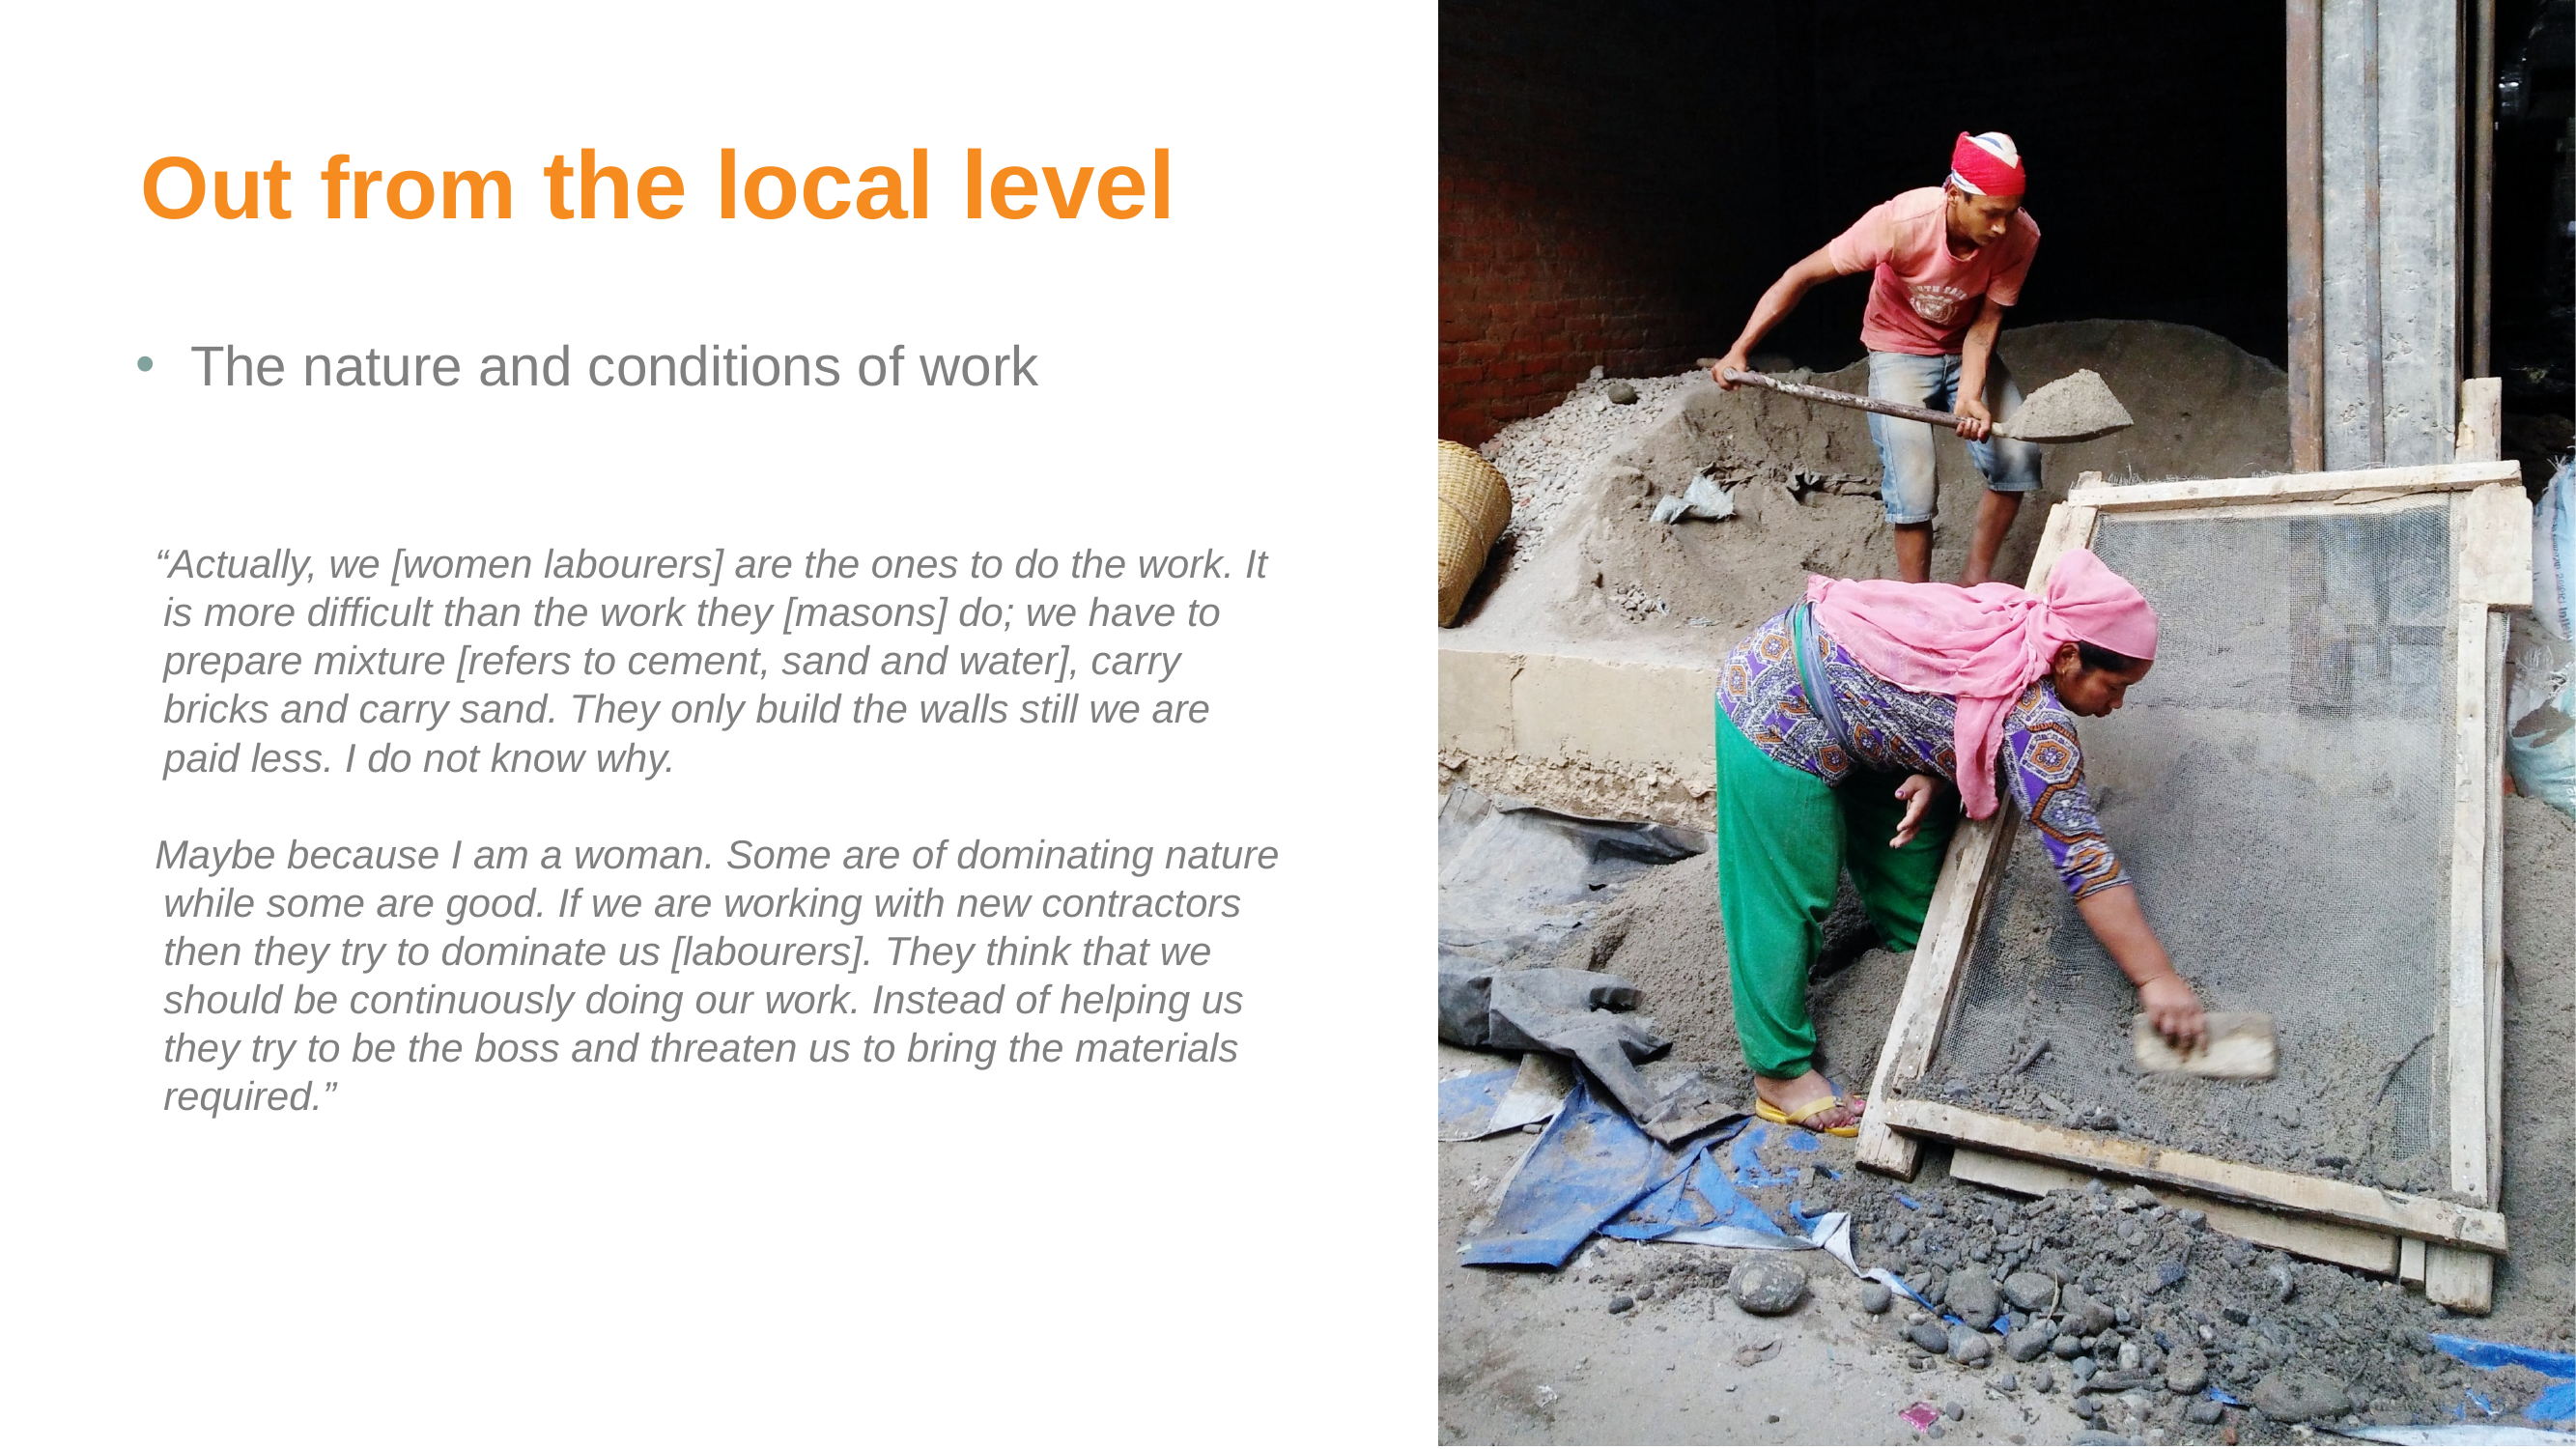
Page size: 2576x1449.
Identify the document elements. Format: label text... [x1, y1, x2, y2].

picture [1438, 0, 2576, 1447]
text_box “Actually, we [women labourers] are the ones to do the work. It is more difficult than the work they [masons] do; we have to prepare mixture [refers to cement, sand and water], carry bricks and carry sand. They only build the walls still we are paid less. I do not know why. Maybe because I am a woman. Some are of dominating nature while some are good. If we are working with new contractors then they try to dominate us [labourers]. They think that we should be continuously doing our work. Instead of helping us they try to be the boss and threaten us to bring the materials required.” [140, 530, 1300, 1183]
text_box Out from the local level [140, 121, 1433, 290]
text_box The nature and conditions of work [122, 296, 1112, 405]
